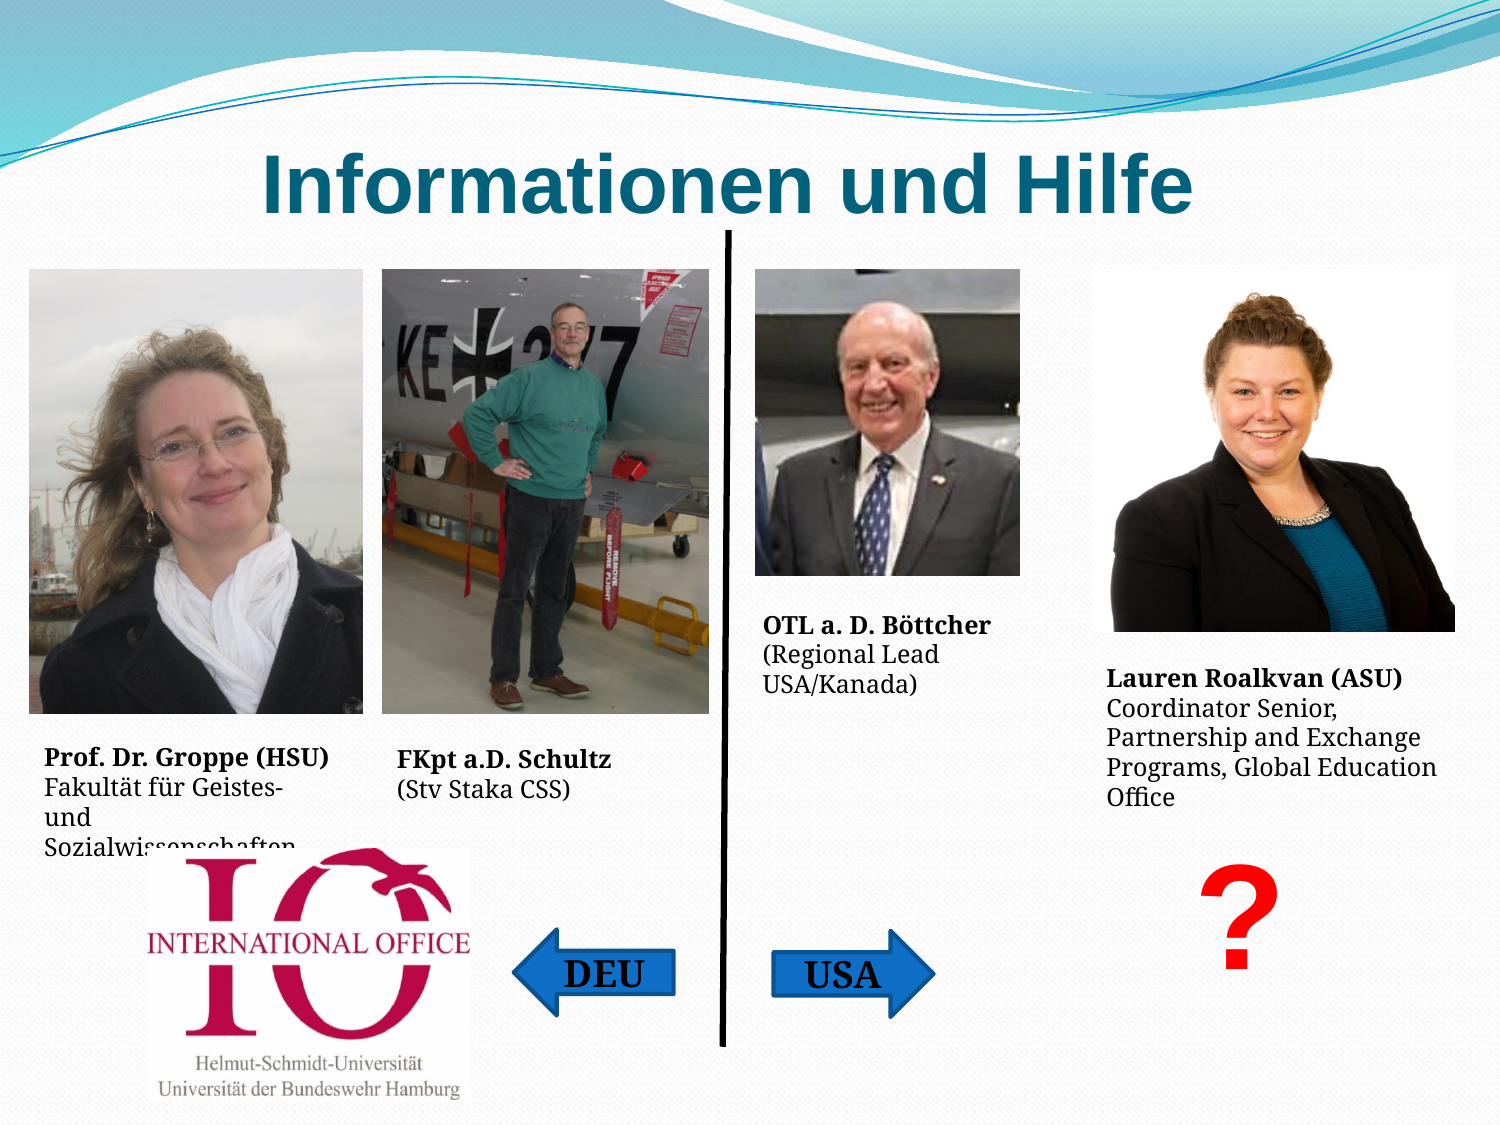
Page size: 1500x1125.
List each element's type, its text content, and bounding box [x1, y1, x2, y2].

picture [1092, 268, 1456, 632]
text_box ? [1139, 812, 1343, 1008]
picture [29, 268, 1020, 714]
text_box DEU [511, 927, 676, 1018]
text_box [722, 229, 729, 326]
text_box USA [771, 928, 936, 1019]
title Informationen und Hilfe [53, 42, 1404, 231]
picture [147, 848, 470, 1100]
text_box OTL a. D. Böttcher (Regional Lead USA/Kanada) [747, 601, 1069, 707]
picture [382, 665, 709, 714]
text_box Prof. Dr. Groppe (HSU) Fakultät für Geistes- und Sozialwissenschaften [29, 734, 351, 870]
text_box Lauren Roalkvan (ASU) Coordinator Senior, Partnership and Exchange Programs, Global Education Office [1091, 654, 1500, 820]
text_box FKpt a.D. Schultz (Stv Staka CSS) [382, 736, 704, 812]
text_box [722, 667, 729, 1048]
